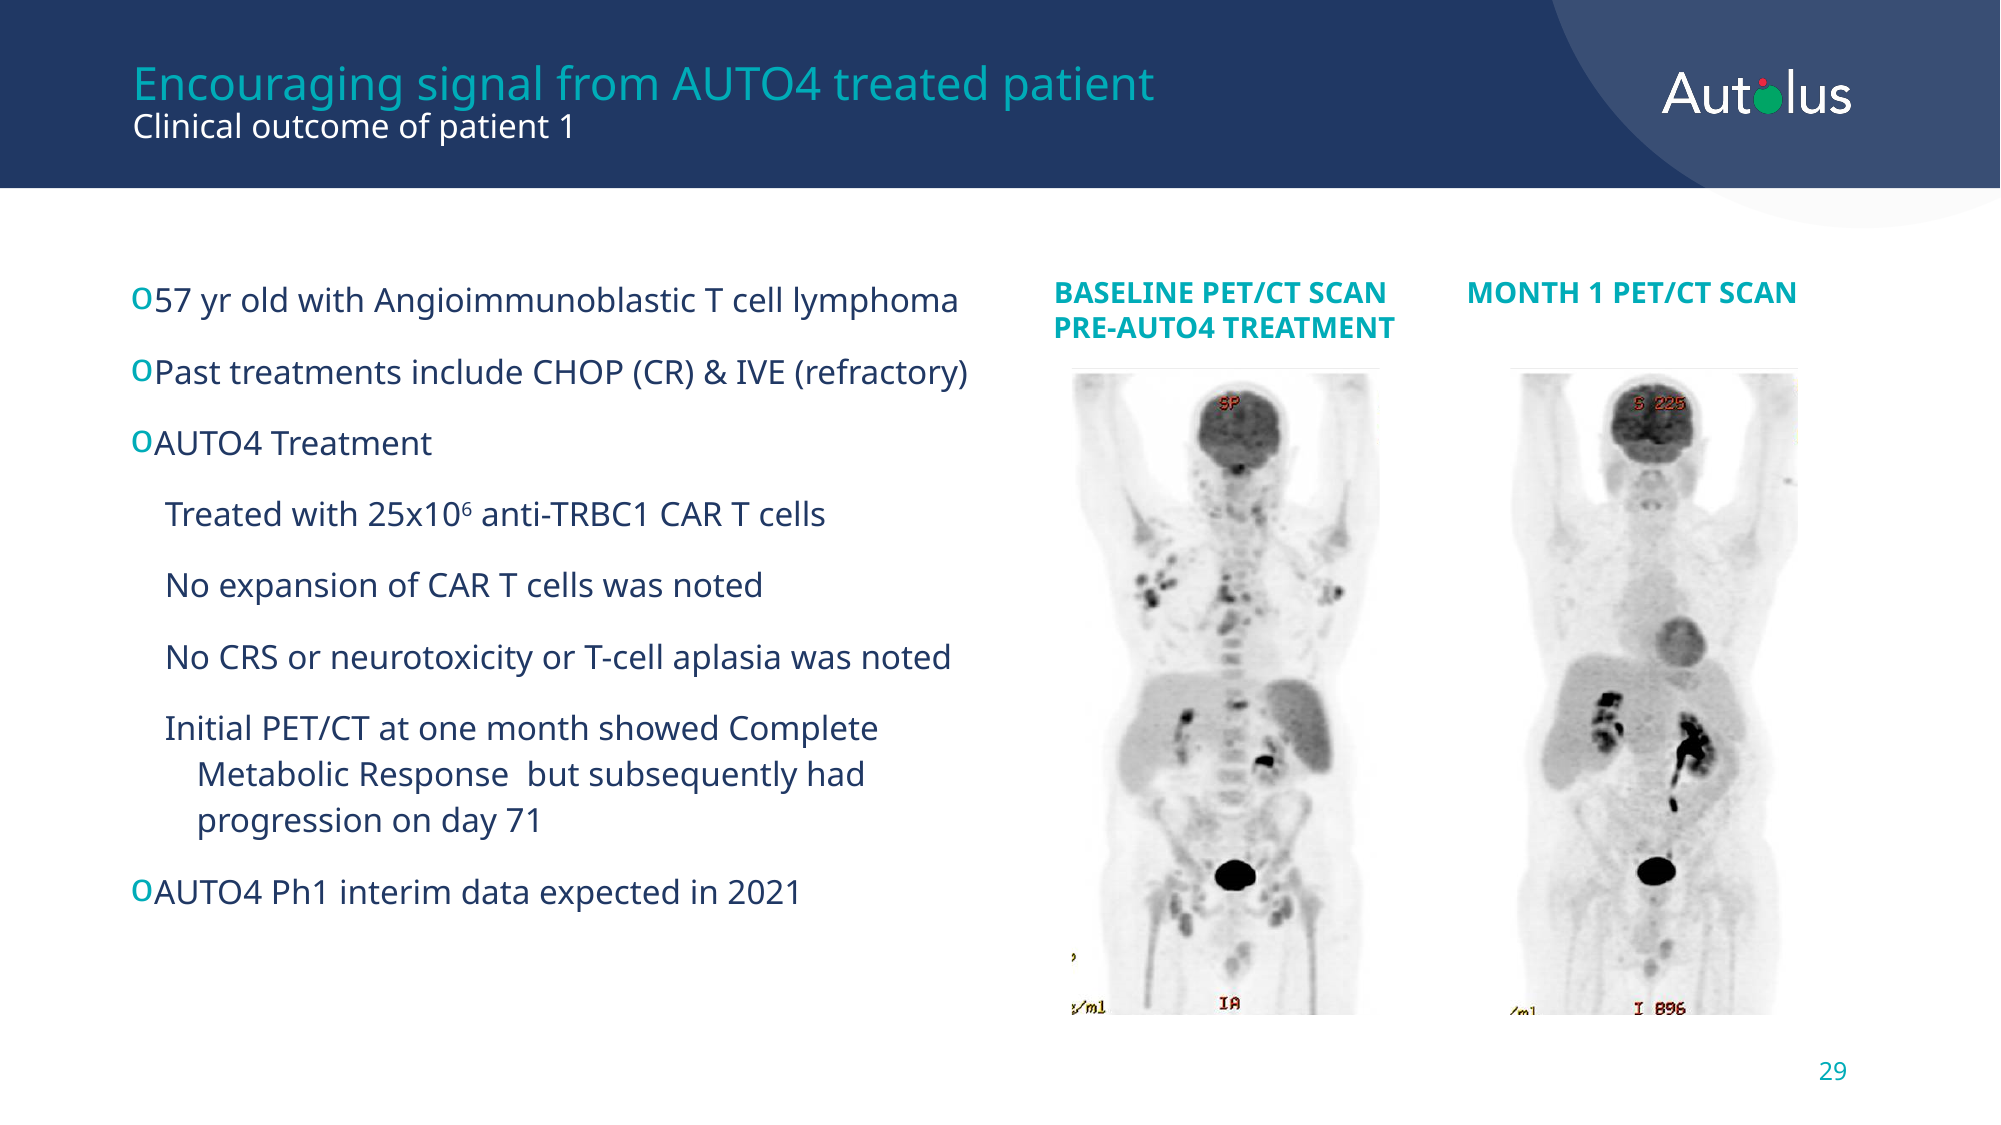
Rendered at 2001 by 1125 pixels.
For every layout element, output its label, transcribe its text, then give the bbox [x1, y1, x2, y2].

picture [1071, 368, 1380, 1015]
text_box MONTH 1 PET/CT SCAN [1451, 267, 1813, 357]
slide_number 29 [1412, 1042, 1863, 1103]
list 57 yr old with Angioimmunoblastic T cell lymphoma Past treatments include CHOP (CR) & IVE (refractory) AUTO4 Treatment Treated with 25x106 anti-TRBC1 CAR T cells No expansion of CAR T cells was noted No CRS or neurotoxicity or T-cell aplasia was noted Initial PET/CT at one month showed Complete Metabolic Response but subsequently had progression on day 71 AUTO4 Ph1 interim data expected in 2021 [115, 265, 1000, 1036]
text_box BASELINE PET/CT SCAN PRE-AUTO4 TREATMENT [1038, 267, 1411, 352]
picture [1661, 69, 1851, 114]
title Encouraging signal from AUTO4 treated patient Clinical outcome of patient 1 [117, 53, 1612, 271]
picture [1510, 368, 1799, 1015]
